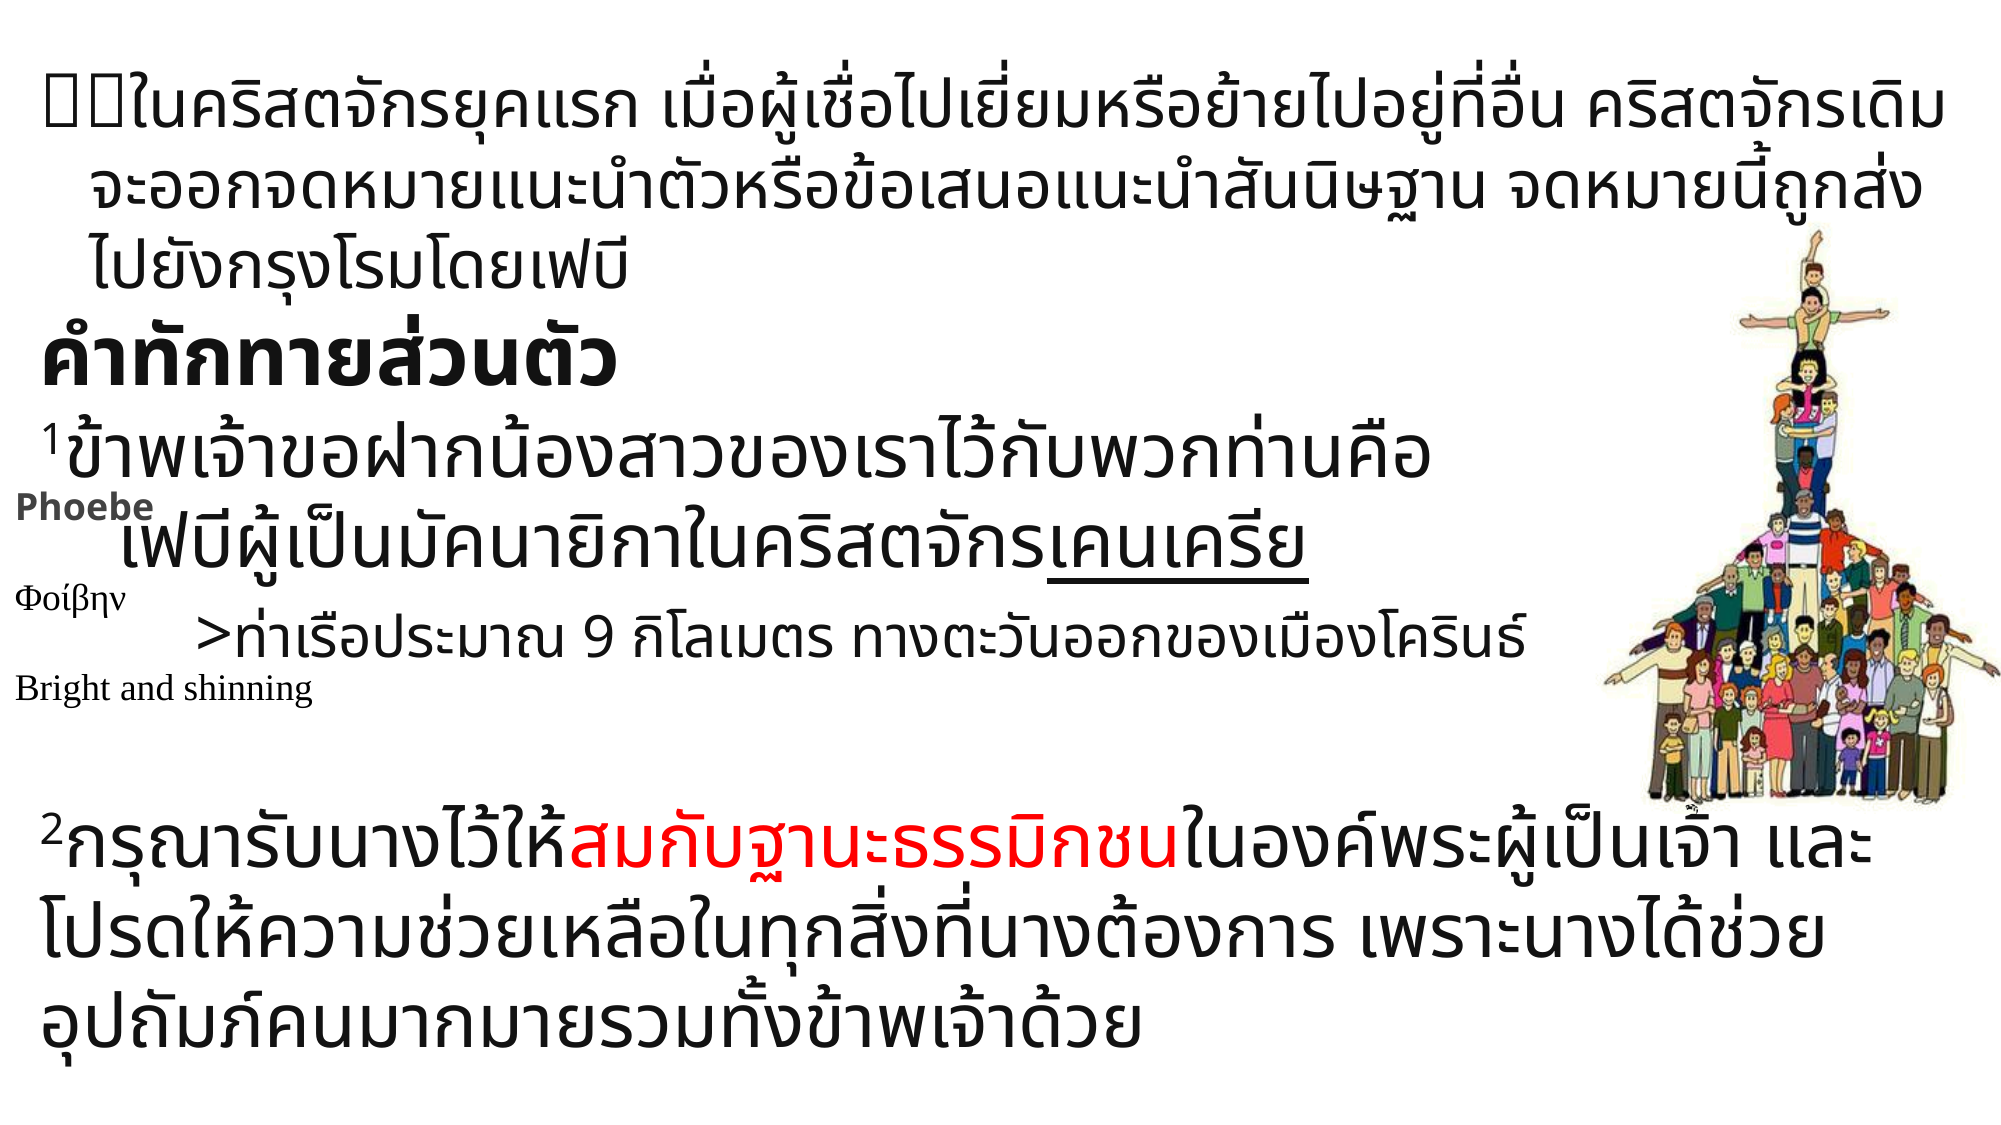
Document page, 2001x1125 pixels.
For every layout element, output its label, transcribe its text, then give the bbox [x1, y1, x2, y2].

text_box Phoebe Φοίβην Bright and shinning [0, 475, 1025, 716]
text_box ในคริสตจักรยุคแรก เมื่อผู้เชื่อไปเยี่ยมหรือย้ายไปอยู่ที่อื่น คริสตจักรเดิมจะออกจดหมายแนะนำตัวหรือข้อเสนอแนะนำสันนิษฐาน จดหมายนี้ถูกส่งไปยังกรุงโรมโดยเฟบี คำทักทายส่วนตัว 1ข้าพเจ้าขอฝากน้องสาวของเราไว้กับพวกท่านคือ เฟบีผู้เป็นมัคนายิกาในคริสตจักรเคนเครีย >ท่าเรือประมาณ 9 กิโลเมตร ทางตะวันออกของเมืองโครินธ์ 2กรุณารับนางไว้ให้สมกับฐานะธรรมิกชนในองค์พระผู้เป็นเจ้า และโปรดให้ความช่วยเหลือในทุกสิ่งที่นางต้องการ เพราะนางได้ช่วยอุปถัมภ์คนมากมายรวมทั้งข้าพเจ้าด้วย [24, 45, 1975, 1070]
picture [1582, 198, 2001, 814]
